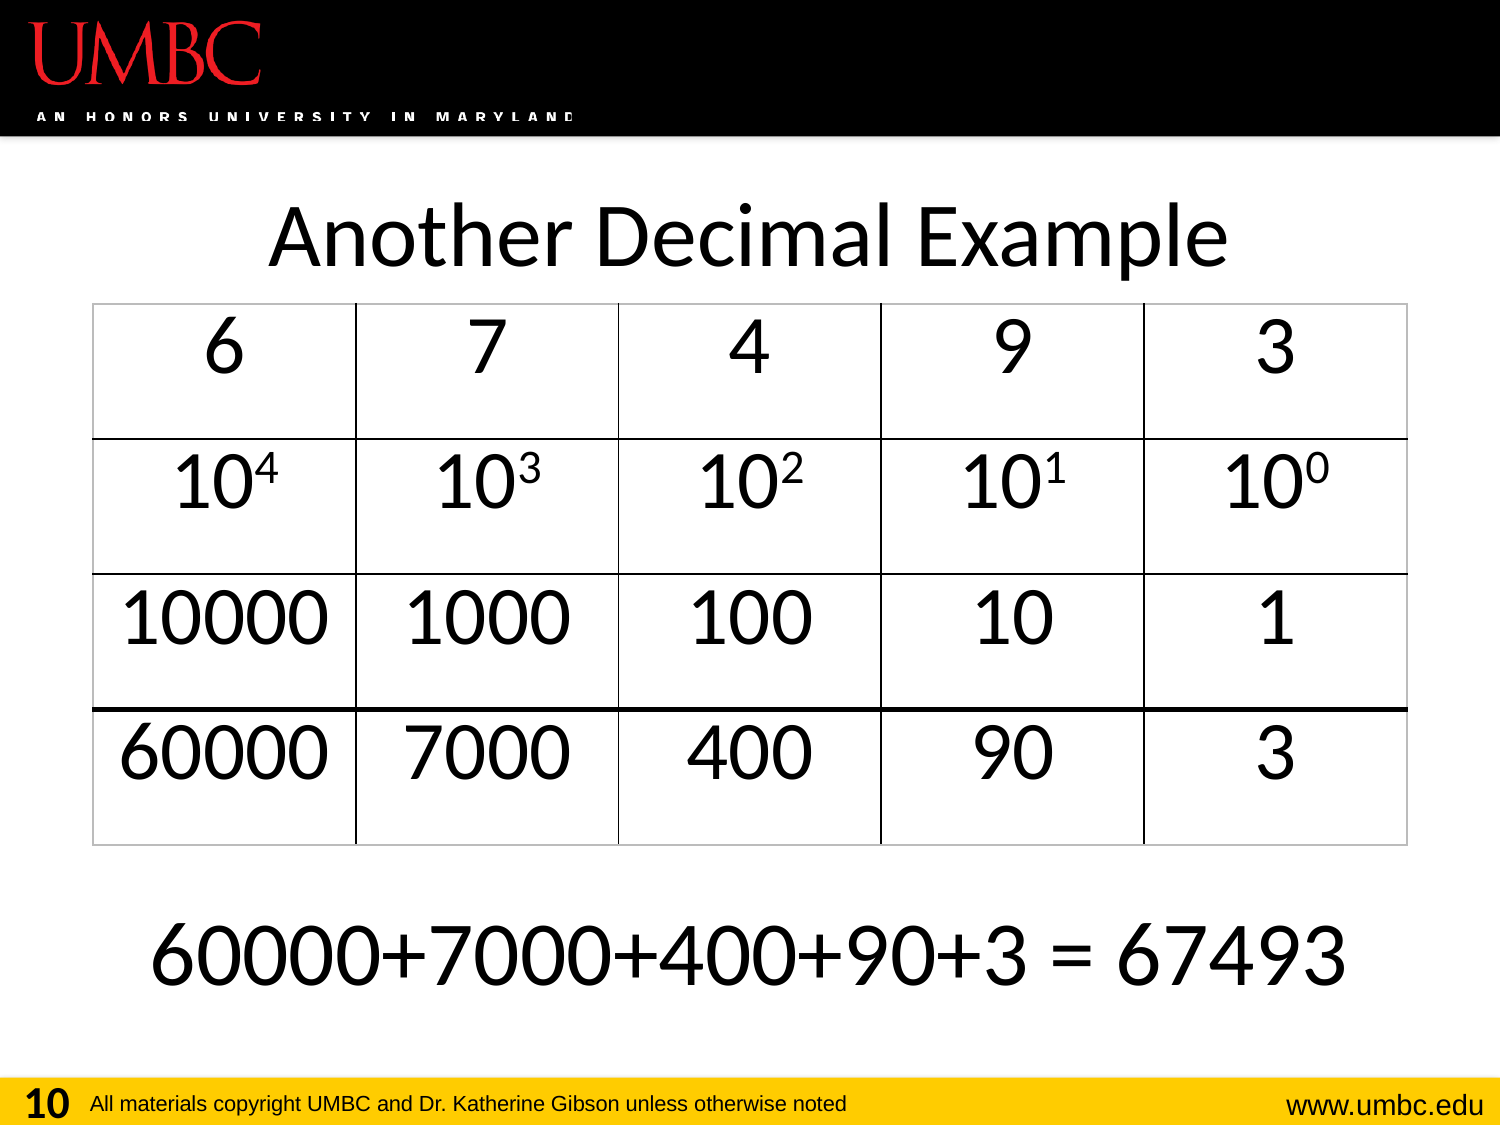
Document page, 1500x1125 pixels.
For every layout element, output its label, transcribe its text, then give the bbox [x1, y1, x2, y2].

table_cell 400 [619, 712, 880, 844]
table_cell 10 [882, 575, 1143, 707]
slide_number 10 [0, 1065, 94, 1125]
table_cell 104 [94, 440, 355, 573]
table_header 3 [1145, 305, 1406, 438]
table_cell 7000 [357, 712, 618, 844]
table_cell 60000 [94, 712, 355, 844]
table_cell 1000 [357, 575, 618, 707]
table_cell 100 [619, 575, 880, 707]
table_cell 3 [1145, 712, 1406, 844]
title Another Decimal Example [75, 136, 1425, 324]
table_header 4 [619, 305, 880, 438]
table_header 7 [357, 305, 618, 438]
table_cell 10000 [94, 575, 355, 707]
table_cell 1 [1145, 575, 1406, 707]
table_cell 101 [882, 440, 1143, 573]
table_cell 100 [1145, 440, 1406, 573]
table_cell 103 [357, 440, 618, 573]
table_cell 90 [882, 712, 1143, 844]
table_header 9 [882, 305, 1143, 438]
text_box 60000+7000+400+90+3 = 67493 [134, 886, 1365, 1012]
table_cell 102 [619, 440, 880, 573]
table_header 6 [94, 305, 355, 438]
